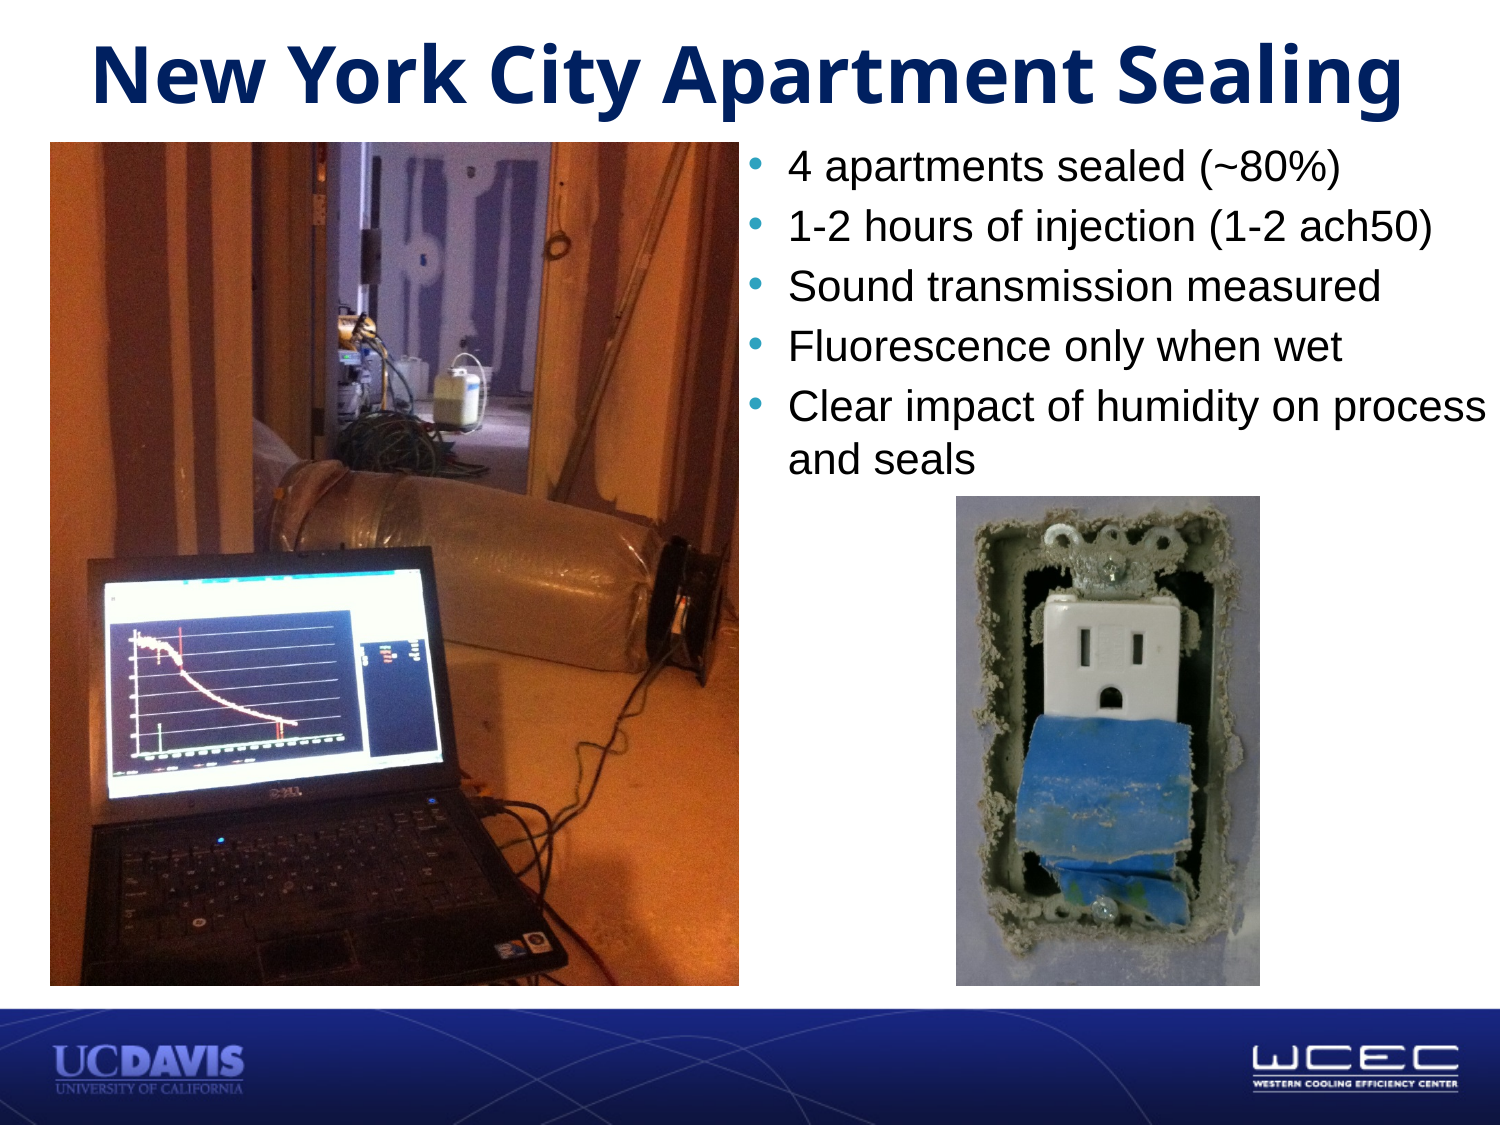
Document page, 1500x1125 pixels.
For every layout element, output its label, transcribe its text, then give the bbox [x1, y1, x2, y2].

list 4 apartments sealed (~80%) 1-2 hours of injection (1-2 ach50) Sound transmission measured Fluorescence only when wet Clear impact of humidity on process and seals [716, 129, 1500, 497]
title New York City Apartment Sealing [75, 6, 1425, 138]
picture [0, 0, 1500, 1125]
